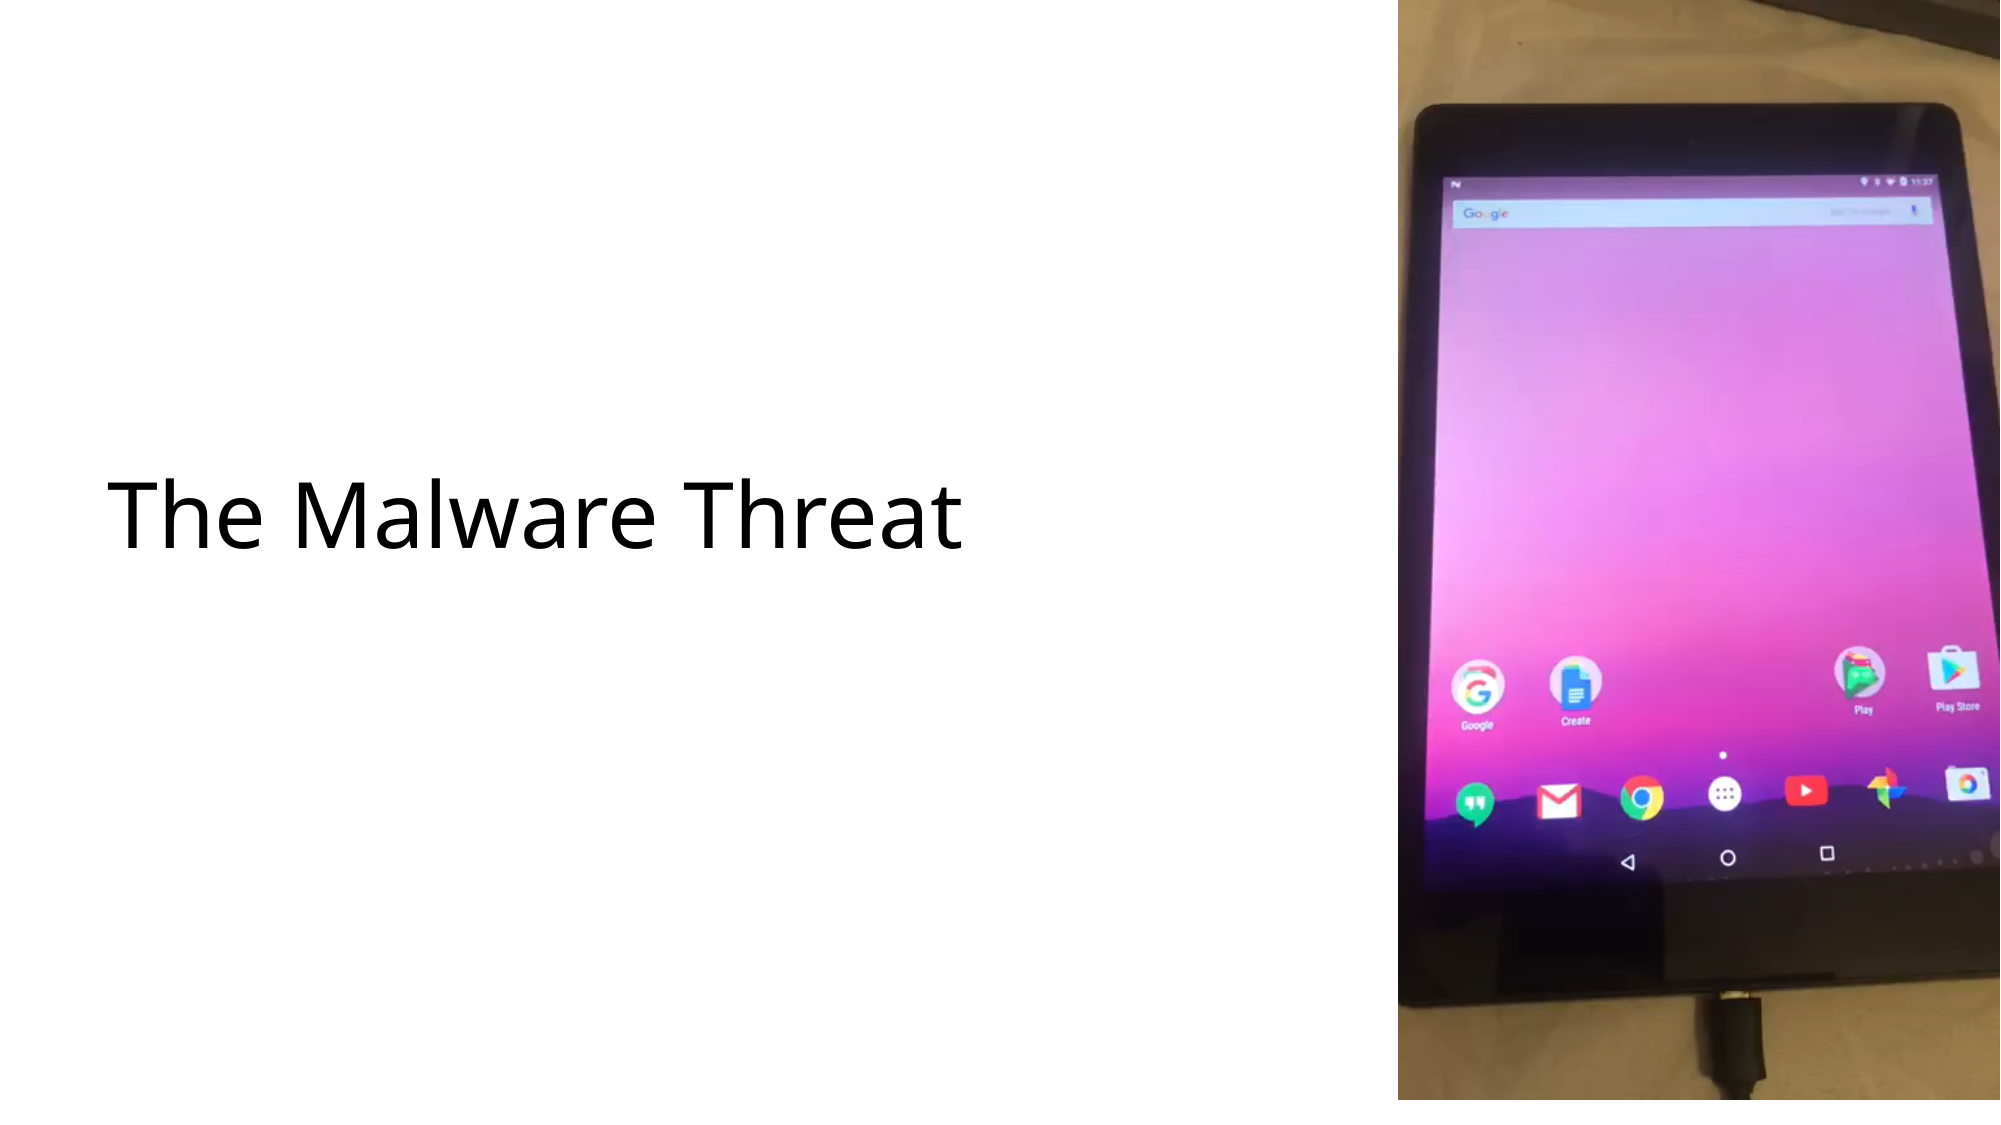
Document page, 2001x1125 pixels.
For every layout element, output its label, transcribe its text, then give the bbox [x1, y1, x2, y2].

title The Malware Threat [92, 425, 1047, 613]
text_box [1397, 0, 2000, 1101]
